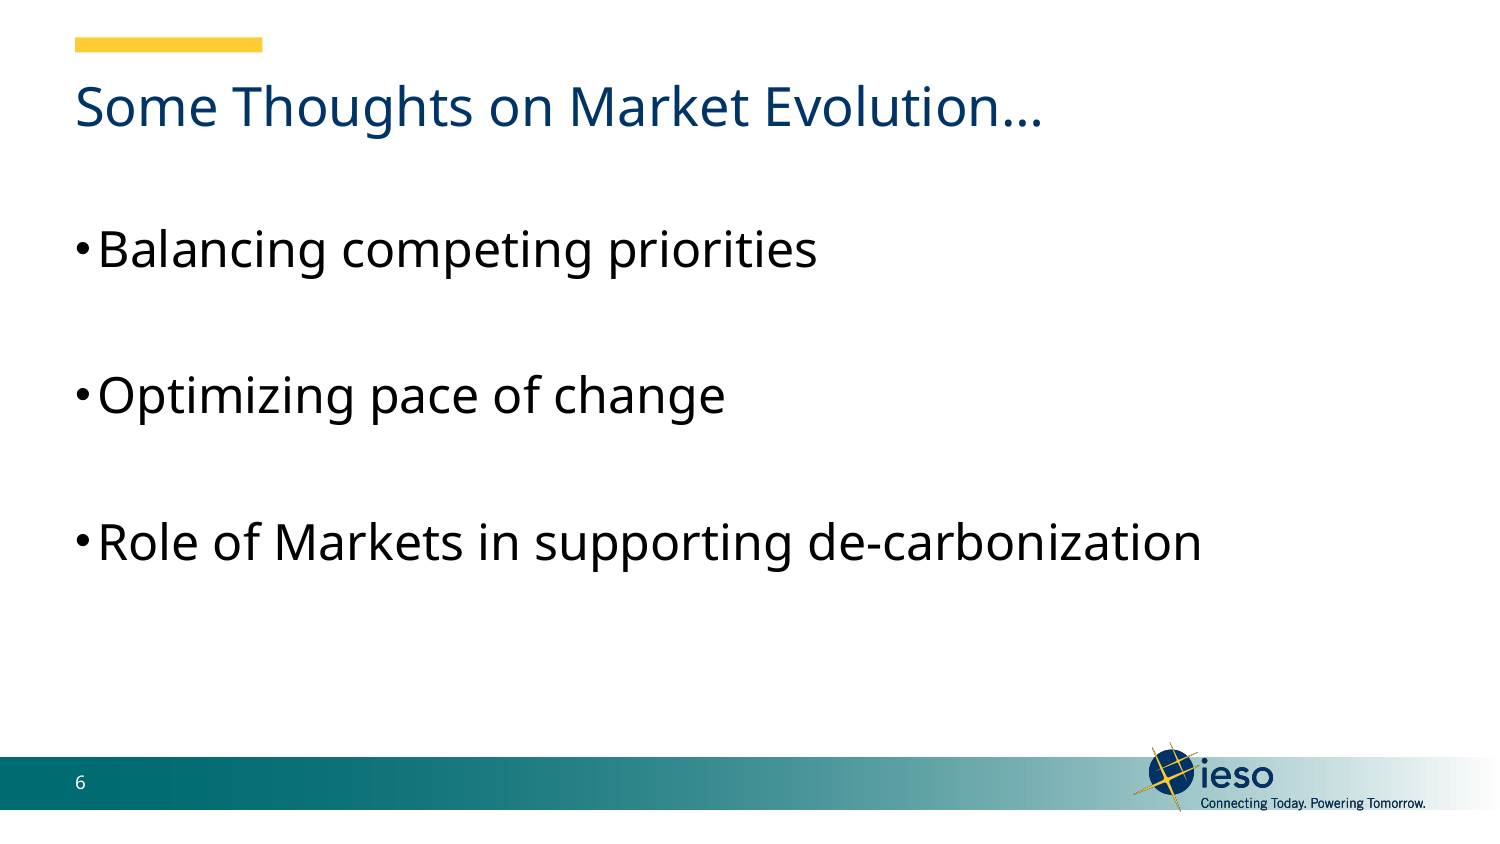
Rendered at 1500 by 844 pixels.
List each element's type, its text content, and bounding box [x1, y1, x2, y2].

list Balancing competing priorities Optimizing pace of change Role of Markets in supporting de-carbonization [75, 187, 1425, 713]
picture [1133, 742, 1425, 812]
title Some Thoughts on Market Evolution… [75, 75, 1425, 150]
slide_number 6 [75, 757, 167, 810]
